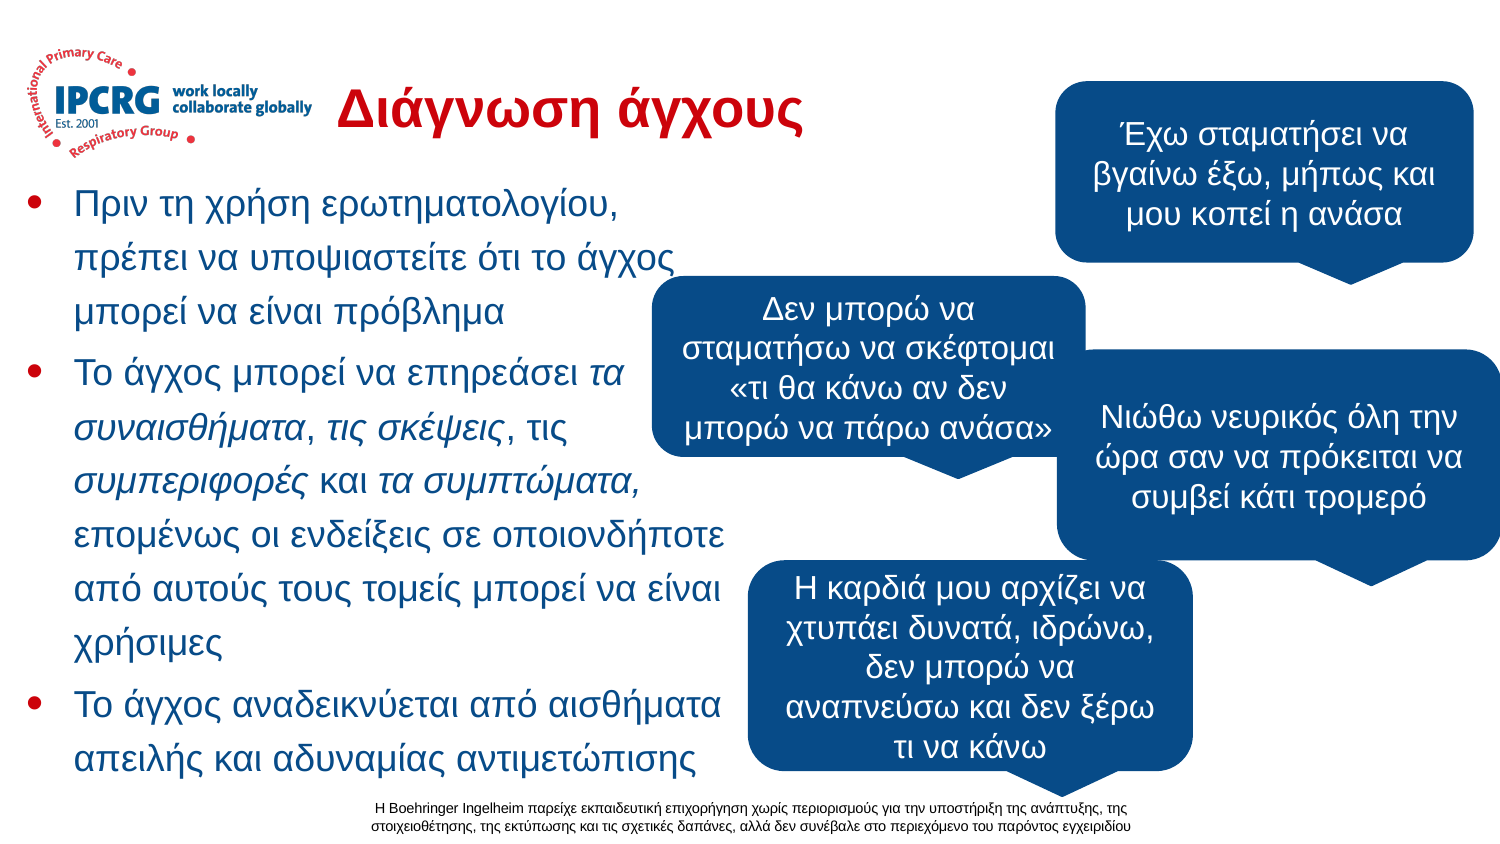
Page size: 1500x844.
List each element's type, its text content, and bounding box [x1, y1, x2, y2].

text_box Η καρδιά μου αρχίζει να χτυπάει δυνατά, ιδρώνω, δεν μπορώ να αναπνεύσω και δεν ξέρω τι να κάνω [747, 560, 1193, 797]
text_box Δεν μπορώ να σταματήσω να σκέφτομαι «τι θα κάνω αν δεν μπορώ να πάρω ανάσα» [651, 275, 1086, 479]
list Πριν τη χρήση ερωτηματολογίου, πρέπει να υποψιαστείτε ότι το άγχος μπορεί να είναι πρόβλημα Το άγχος μπορεί να επηρεάσει τα συναισθήματα, τις σκέψεις, τις συμπεριφορές και τα συμπτώματα, επομένως οι ενδείξεις σε οποιονδήποτε από αυτούς τους τομείς μπορεί να είναι χρήσιμες Το άγχος αναδεικνύεται από αισθήματα απειλής και αδυναμίας αντιμετώπισης [11, 162, 751, 770]
text_box Νιώθω νευρικός όλη την ώρα σαν να πρόκειται να συμβεί κάτι τρομερό [1056, 349, 1500, 587]
text_box Έχω σταματήσει να βγαίνω έξω, μήπως και μου κοπεί η ανάσα [1055, 81, 1474, 285]
picture [27, 49, 312, 158]
title Διάγνωση άγχους [321, 65, 1500, 160]
